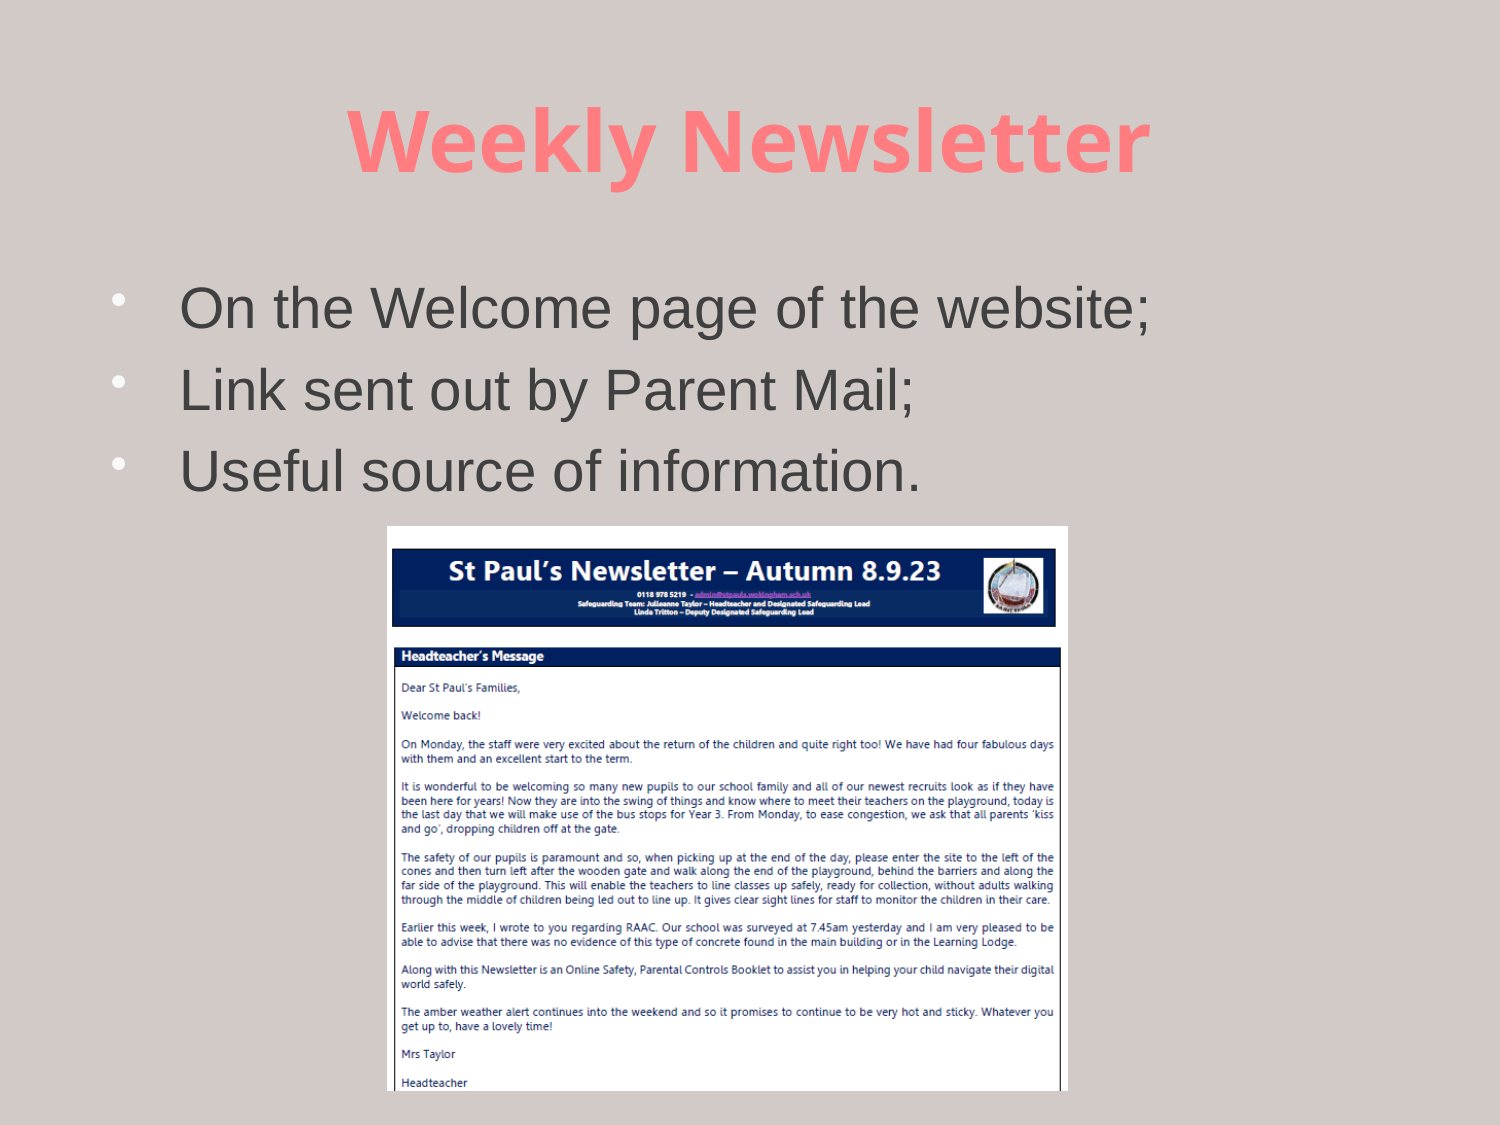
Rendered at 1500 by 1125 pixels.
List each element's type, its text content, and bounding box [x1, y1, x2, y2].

title Weekly Newsletter [75, 45, 1425, 233]
picture [387, 526, 1068, 1091]
list On the Welcome page of the website; Link sent out by Parent Mail; Useful source of information. [74, 262, 1426, 1036]
